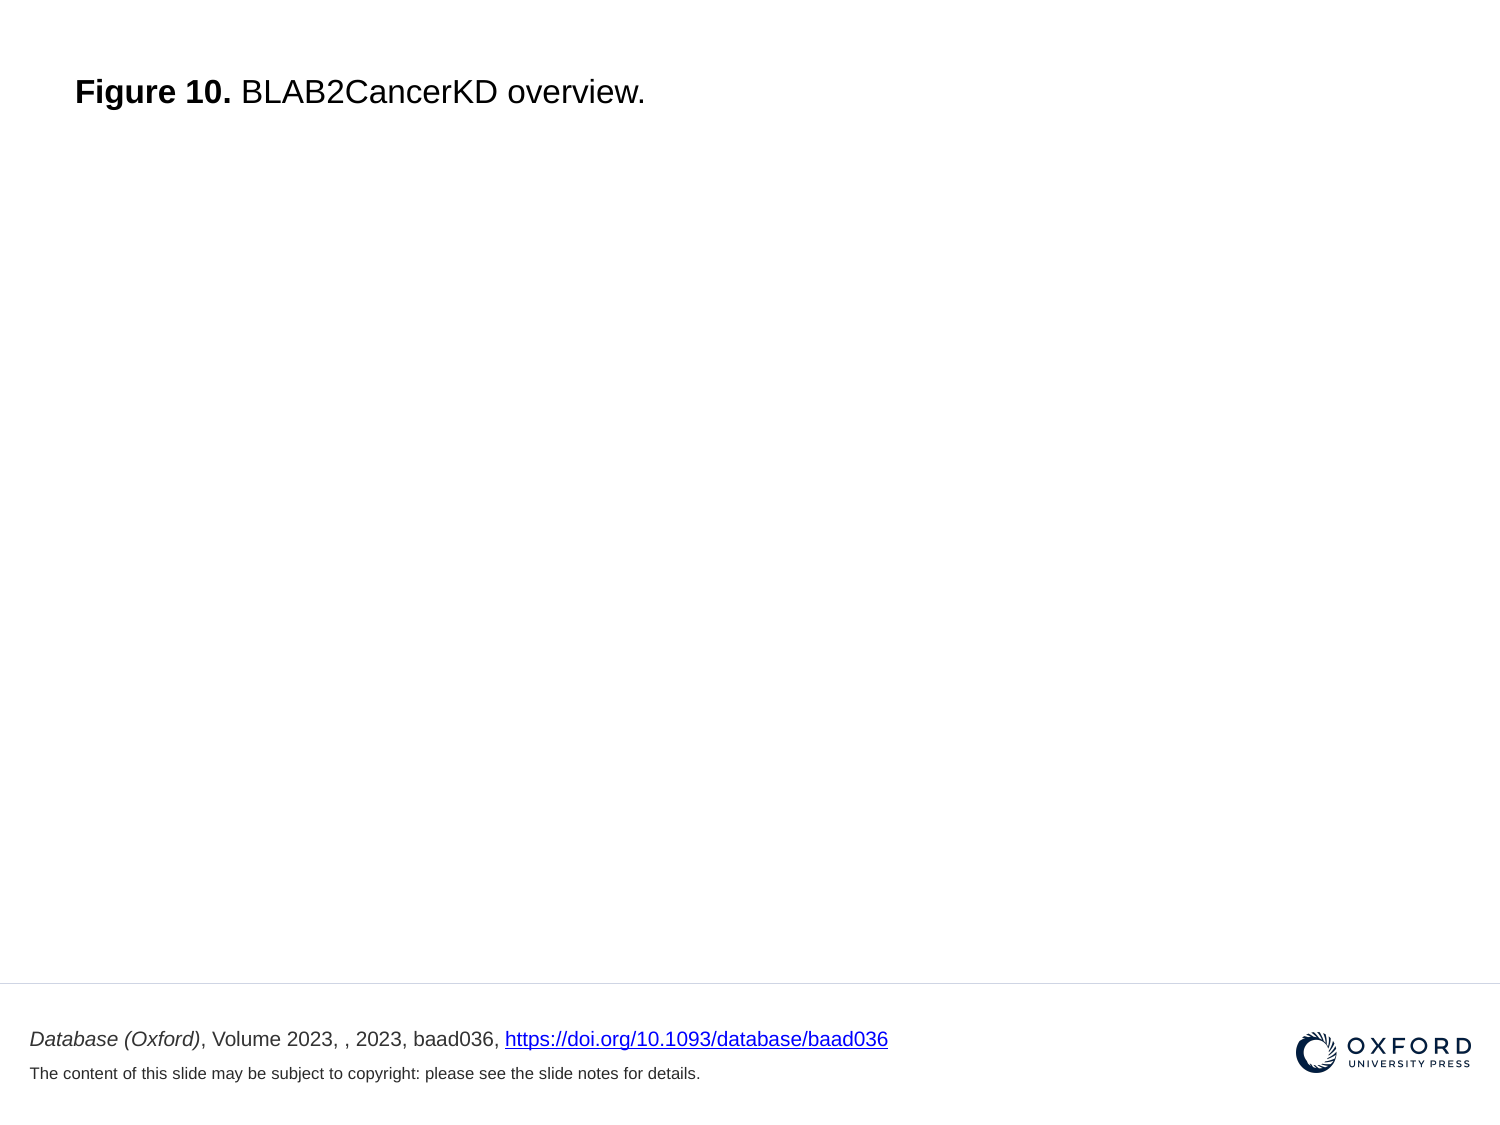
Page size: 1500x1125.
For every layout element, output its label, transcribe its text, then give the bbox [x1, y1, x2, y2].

footer Database (Oxford), Volume 2023, , 2023, baad036, https://doi.org/10.1093/database/baad036 The content of this slide may be subject to copyright: please see the slide notes for details. [0, 983, 1260, 1125]
picture [1296, 1032, 1471, 1073]
title Figure 10. BLAB2CancerKD overview. [75, 69, 1078, 171]
